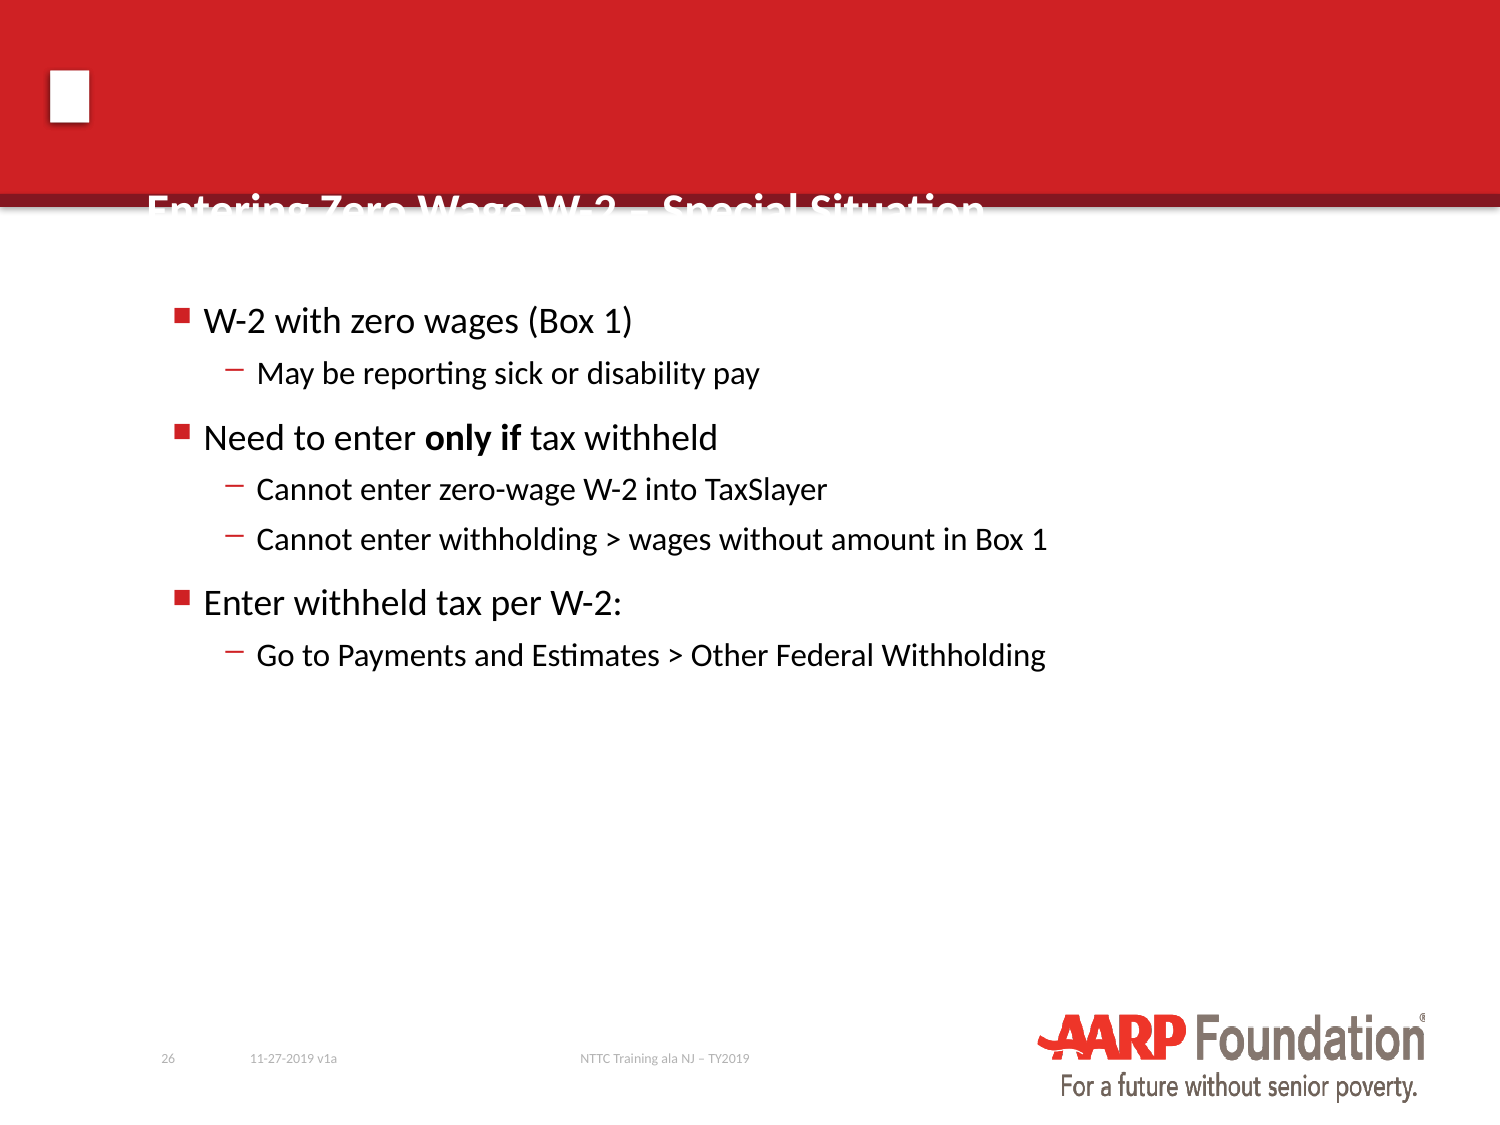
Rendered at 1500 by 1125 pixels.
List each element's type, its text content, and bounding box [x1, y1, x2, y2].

footer NTTC Training ala NJ – TY2019 [427, 1027, 903, 1088]
list W-2 with zero wages (Box 1) May be reporting sick or disability pay Need to enter only if tax withheld Cannot enter zero-wage W-2 into TaxSlayer Cannot enter withholding > wages without amount in Box 1 Enter withheld tax per W-2: Go to Payments and Estimates > Other Federal Withholding [157, 288, 1358, 949]
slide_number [234, 1027, 399, 1088]
slide_number 26 [75, 1027, 191, 1088]
title Entering Zero Wage W-2 – Special Situation [131, 137, 1331, 278]
